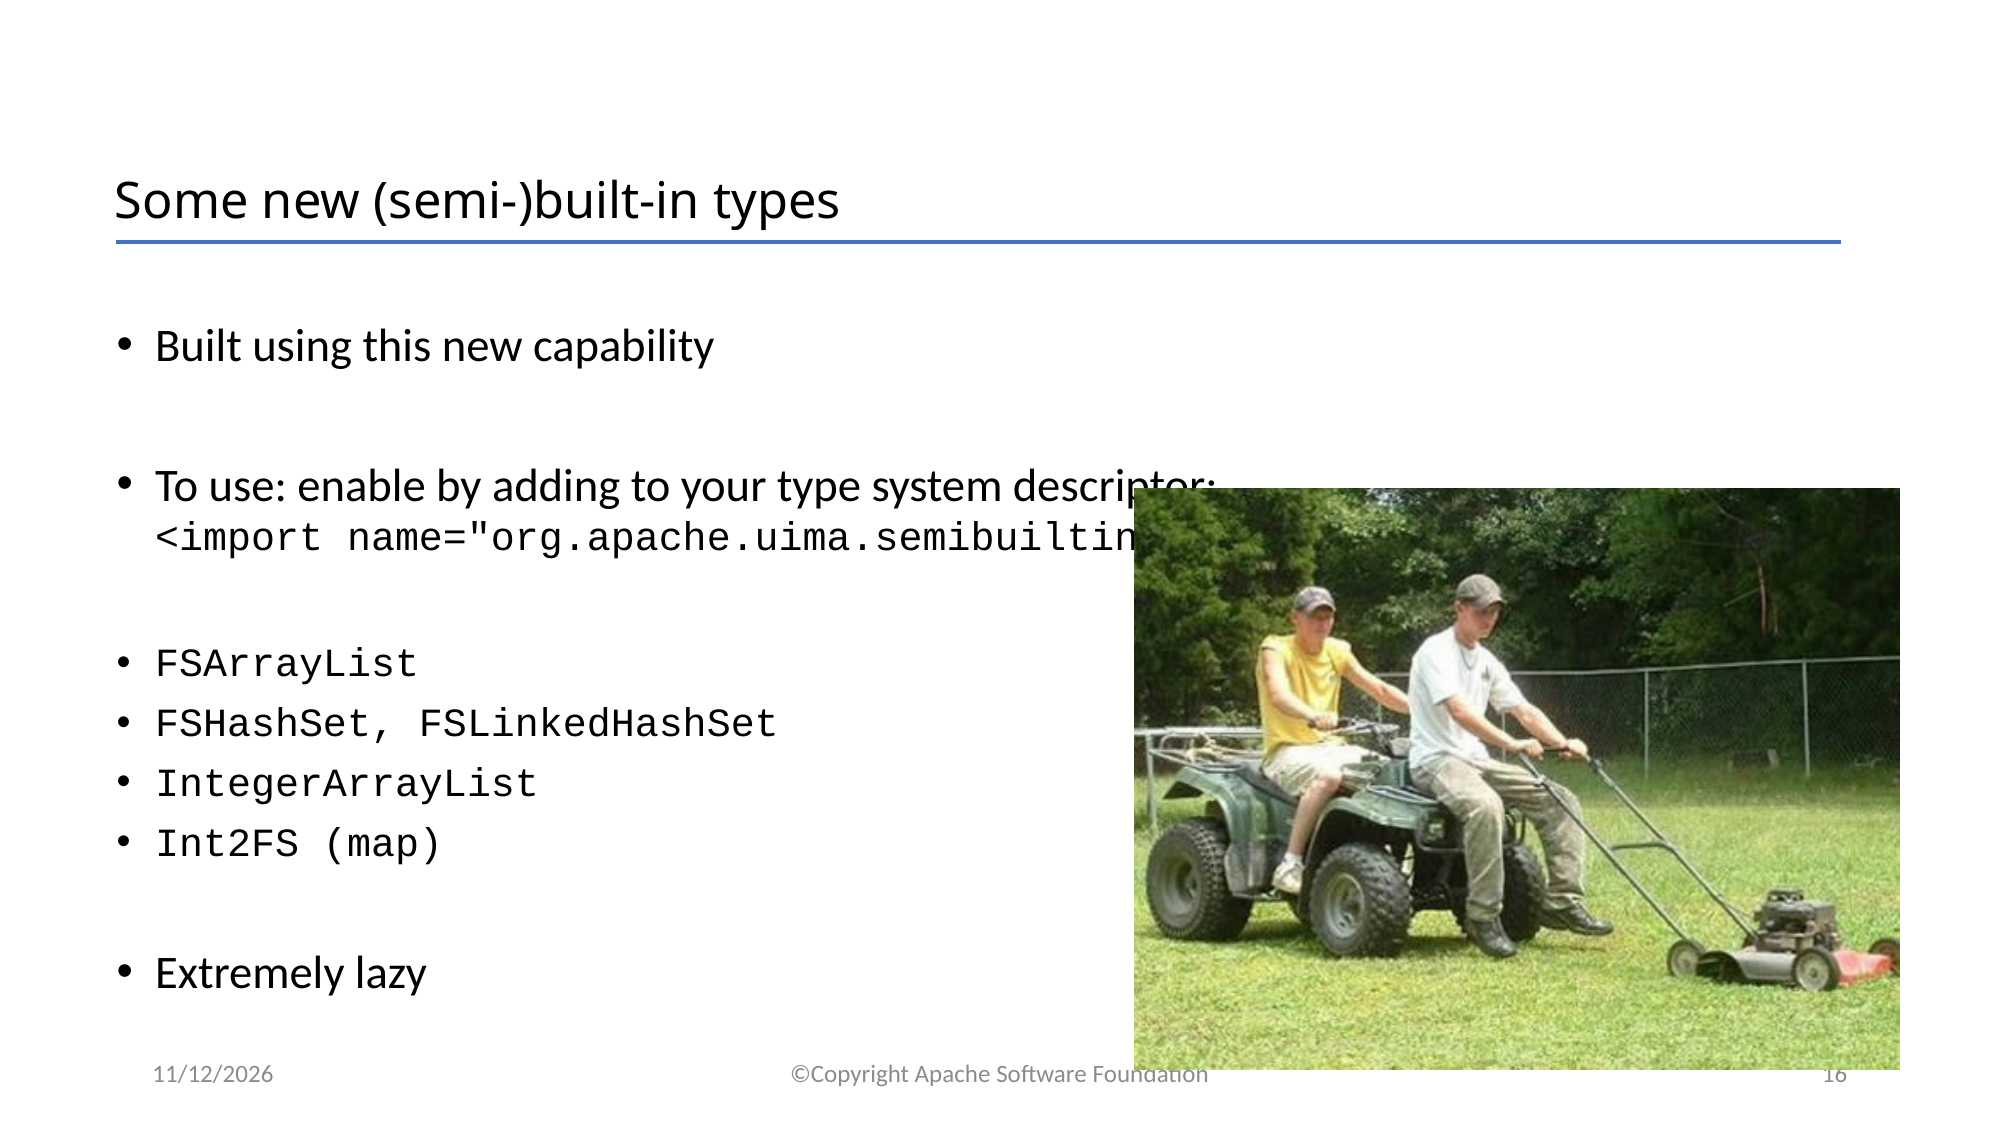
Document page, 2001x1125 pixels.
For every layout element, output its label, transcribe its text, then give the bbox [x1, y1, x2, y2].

footer ©Copyright Apache Software Foundation [662, 1042, 1338, 1103]
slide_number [137, 1042, 588, 1103]
list Built using this new capability To use: enable by adding to your type system descriptor: <import name="org.apache.uima.semibuiltins"/> FSArrayList FSHashSet, FSLinkedHashSet IntegerArrayList Int2FS (map) Extremely lazy [101, 313, 1257, 1026]
title Some new (semi-)built-in types [99, 167, 1900, 238]
picture [1134, 488, 1900, 1071]
slide_number 16 [1412, 1071, 1863, 1103]
